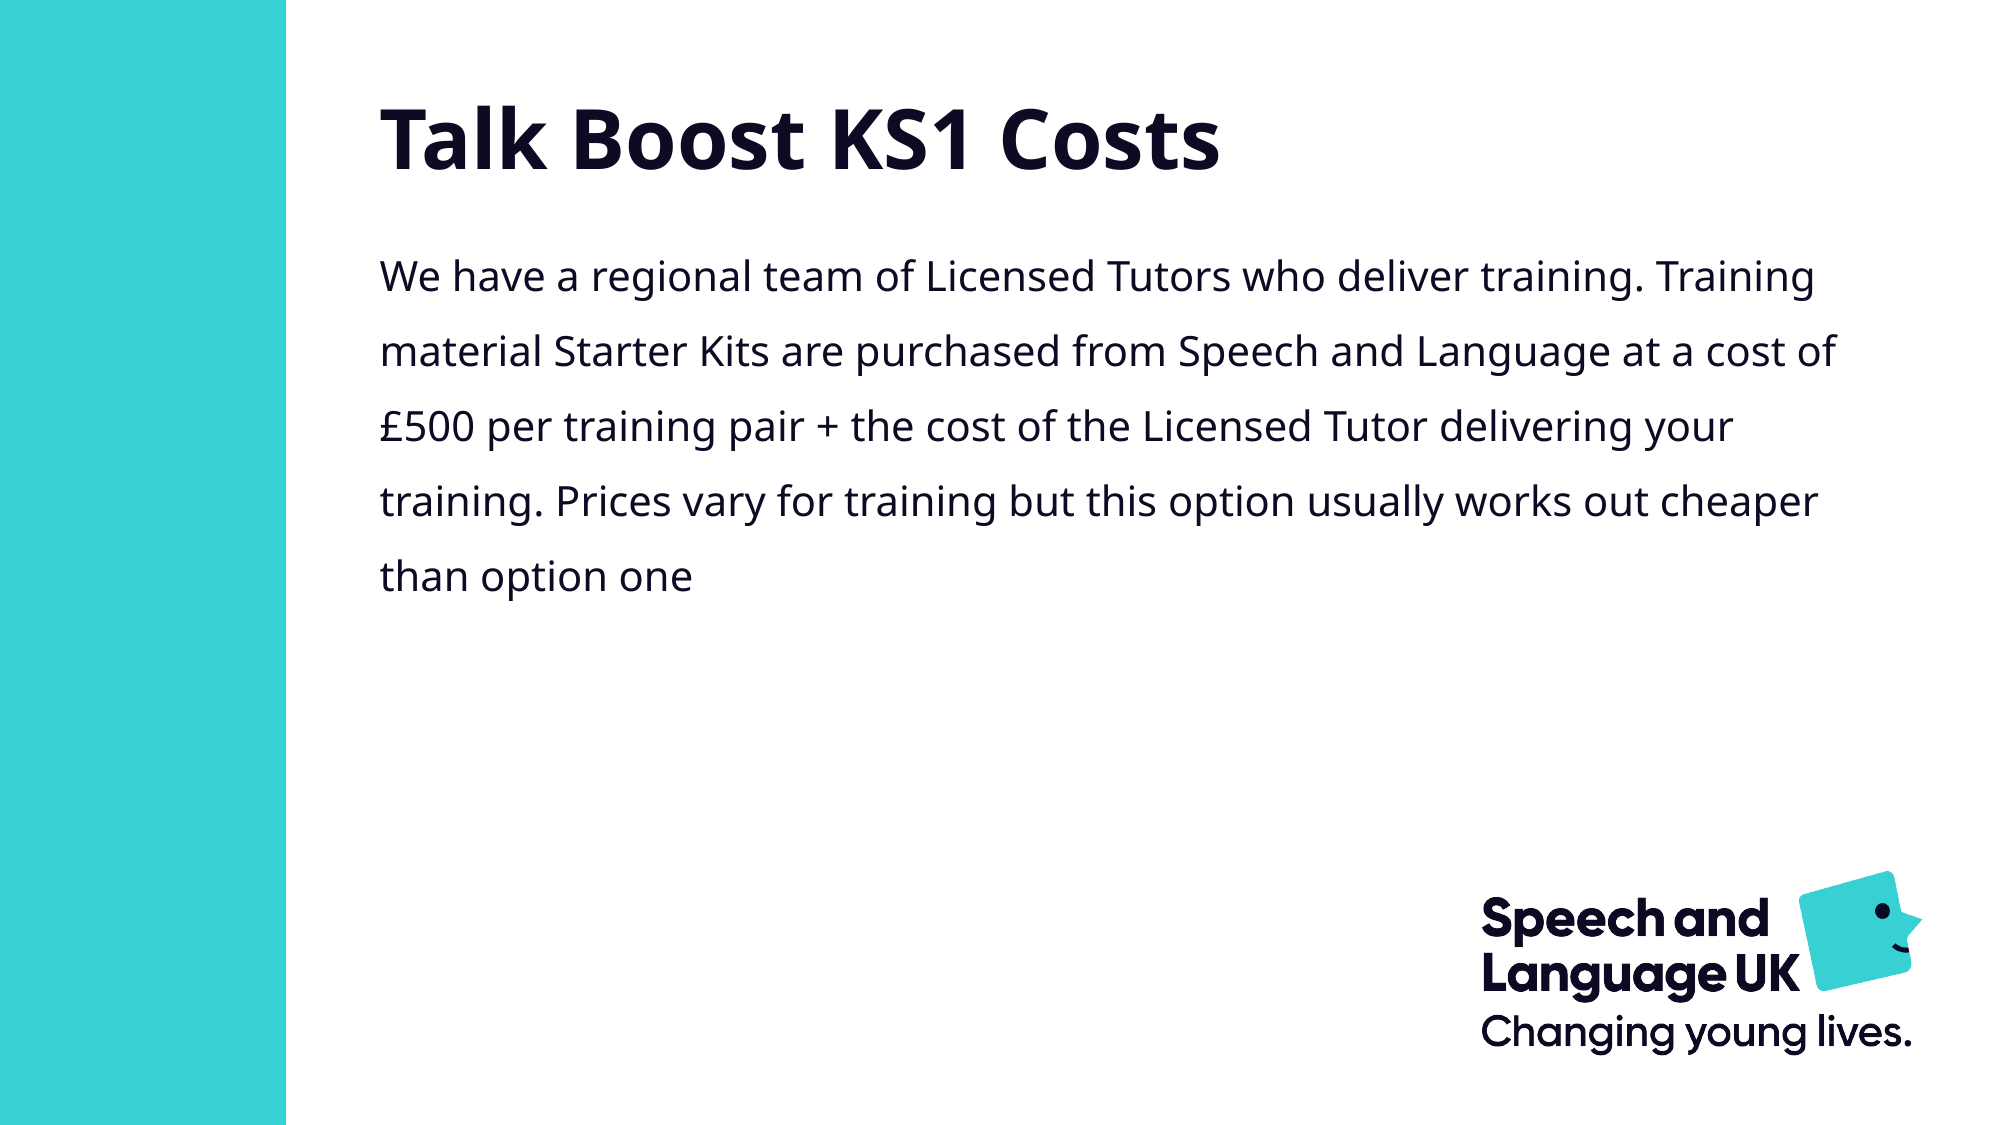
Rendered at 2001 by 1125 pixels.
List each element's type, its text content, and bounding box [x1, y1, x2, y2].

picture [1416, 805, 1988, 1121]
list We have a regional team of Licensed Tutors who deliver training. Training material Starter Kits are purchased from Speech and Language at a cost of £500 per training pair + the cost of the Licensed Tutor delivering your training. Prices vary for training but this option usually works out cheaper than option one [364, 217, 1901, 785]
list Talk Boost KS1 Costs [364, 79, 1471, 202]
